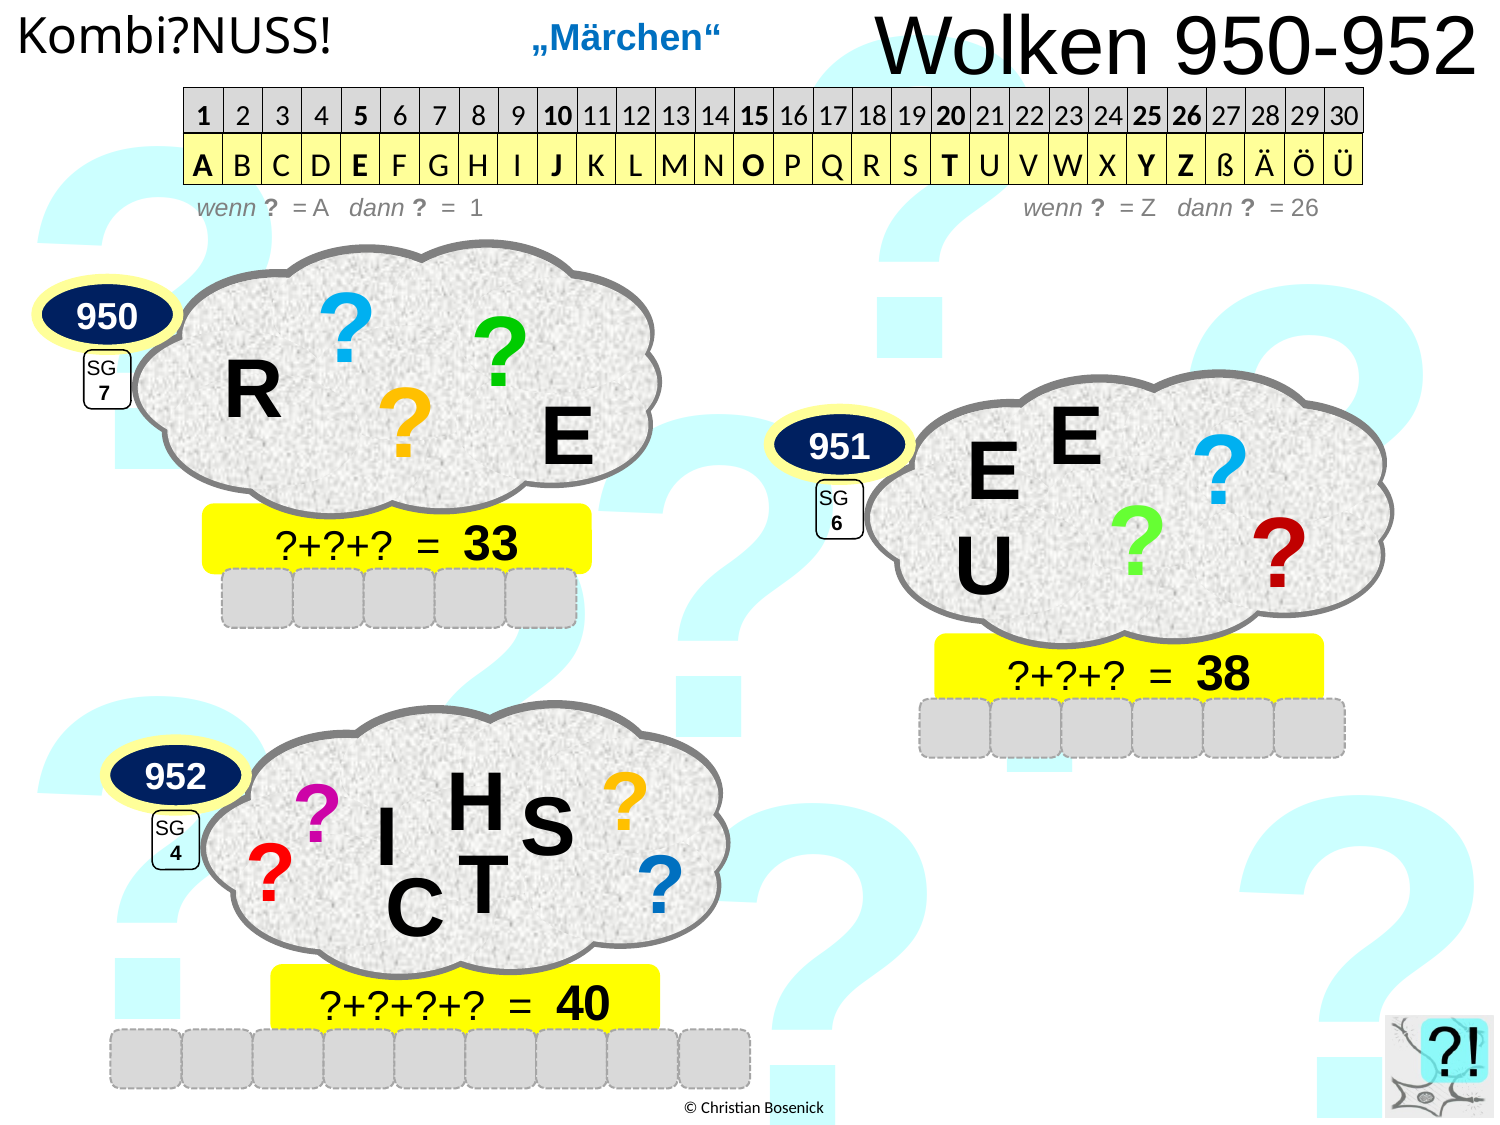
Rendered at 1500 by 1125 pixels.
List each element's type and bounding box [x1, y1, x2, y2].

text_box [0, 0, 1500, 1125]
picture [1385, 1015, 1494, 1118]
